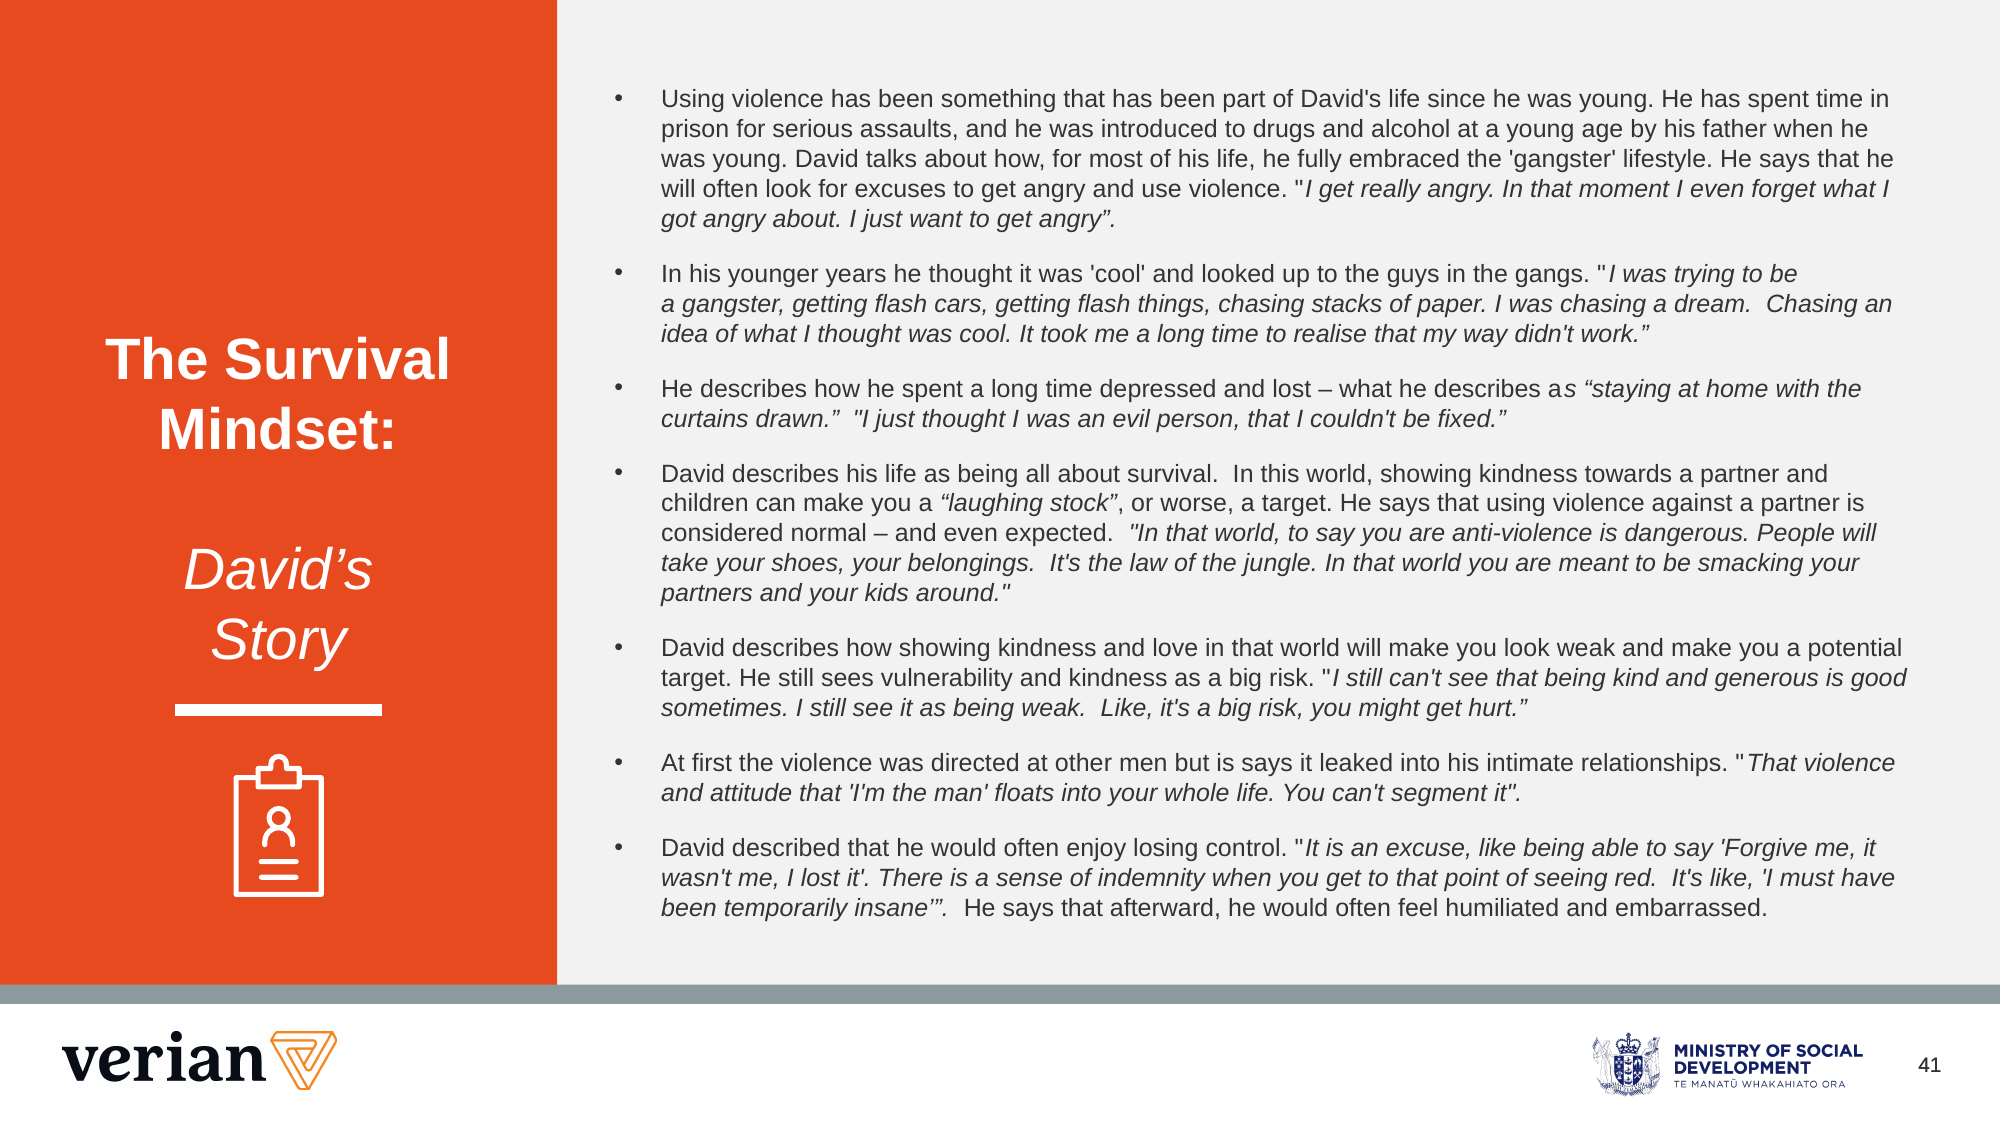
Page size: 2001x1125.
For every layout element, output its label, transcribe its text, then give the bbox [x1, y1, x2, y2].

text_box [0, 0, 2000, 1004]
picture [1592, 1031, 1863, 1098]
picture [62, 1031, 337, 1090]
text_box 41 [1884, 1048, 1942, 1081]
